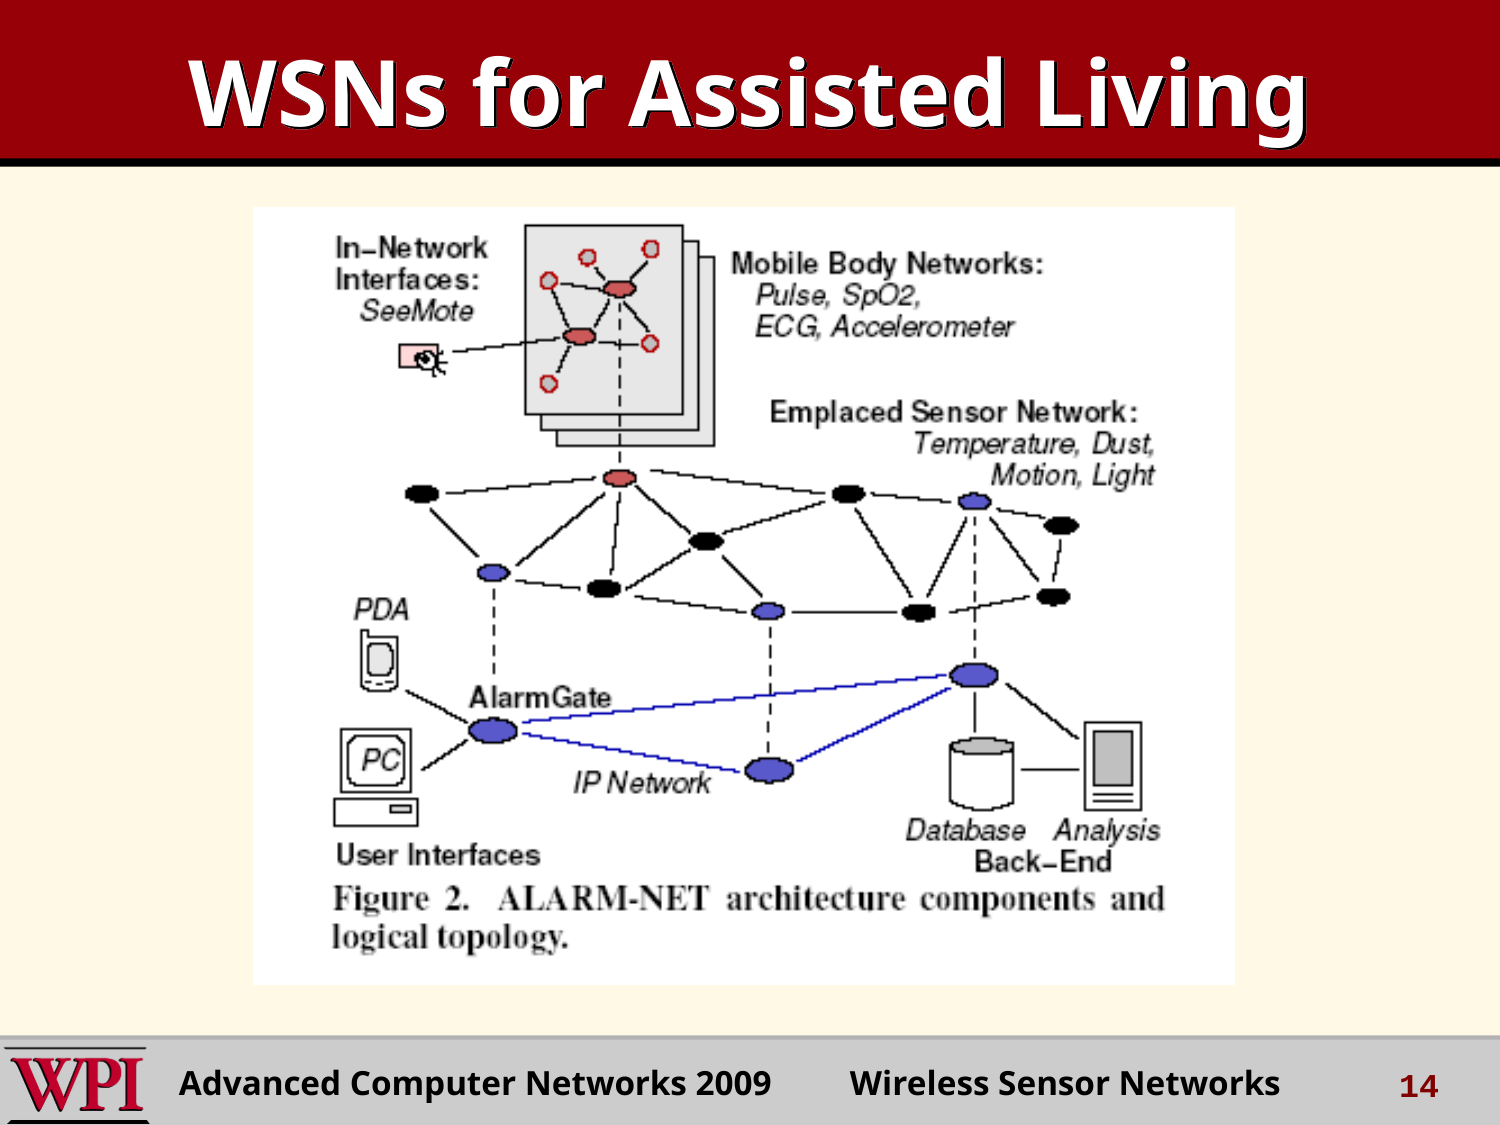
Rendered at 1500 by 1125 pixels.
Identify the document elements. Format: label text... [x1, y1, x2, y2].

picture [0, 167, 1500, 1035]
picture [0, 0, 1500, 158]
picture [0, 1040, 1500, 1125]
footer Advanced Computer Networks 2009 Wireless Sensor Networks [163, 1054, 1337, 1122]
title WSNs for Assisted Living [29, 18, 1471, 150]
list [253, 207, 1235, 985]
slide_number 14 [1344, 1056, 1495, 1095]
